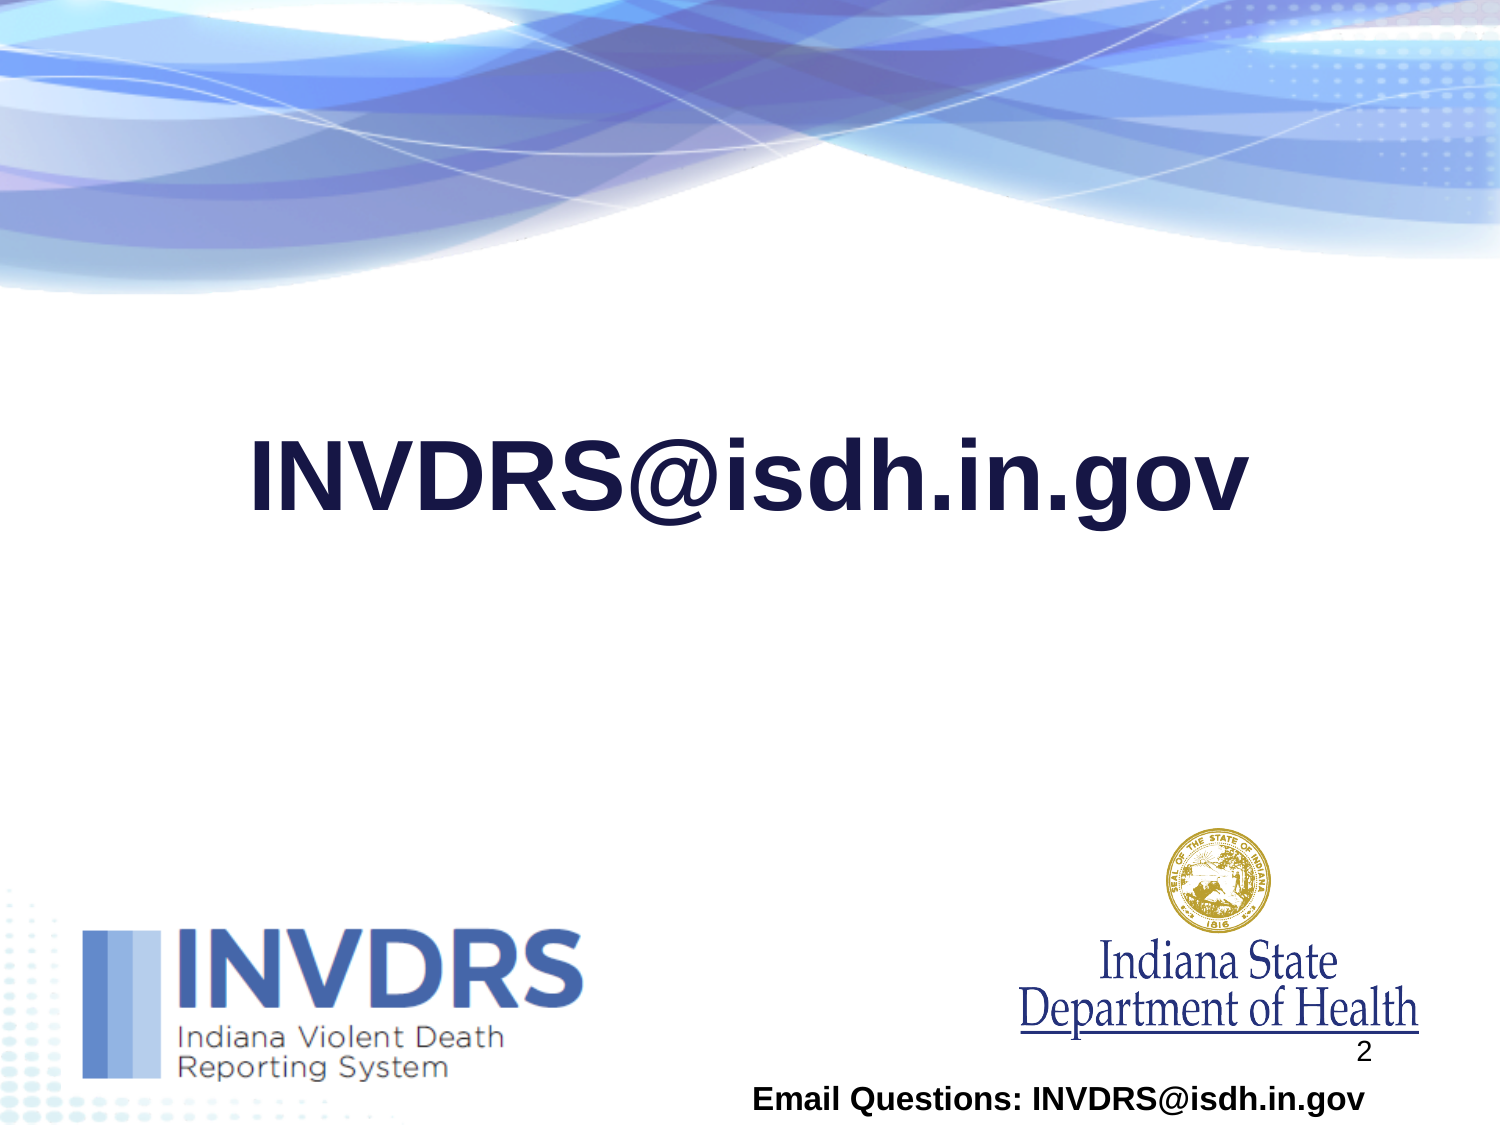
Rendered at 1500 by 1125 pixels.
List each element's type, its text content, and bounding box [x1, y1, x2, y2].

text_box Email Questions: INVDRS@isdh.in.gov [737, 1069, 1500, 1125]
title INVDRS@isdh.in.gov [61, 349, 1438, 591]
slide_number 2 [1074, 1049, 1388, 1069]
picture [0, 0, 1500, 1125]
